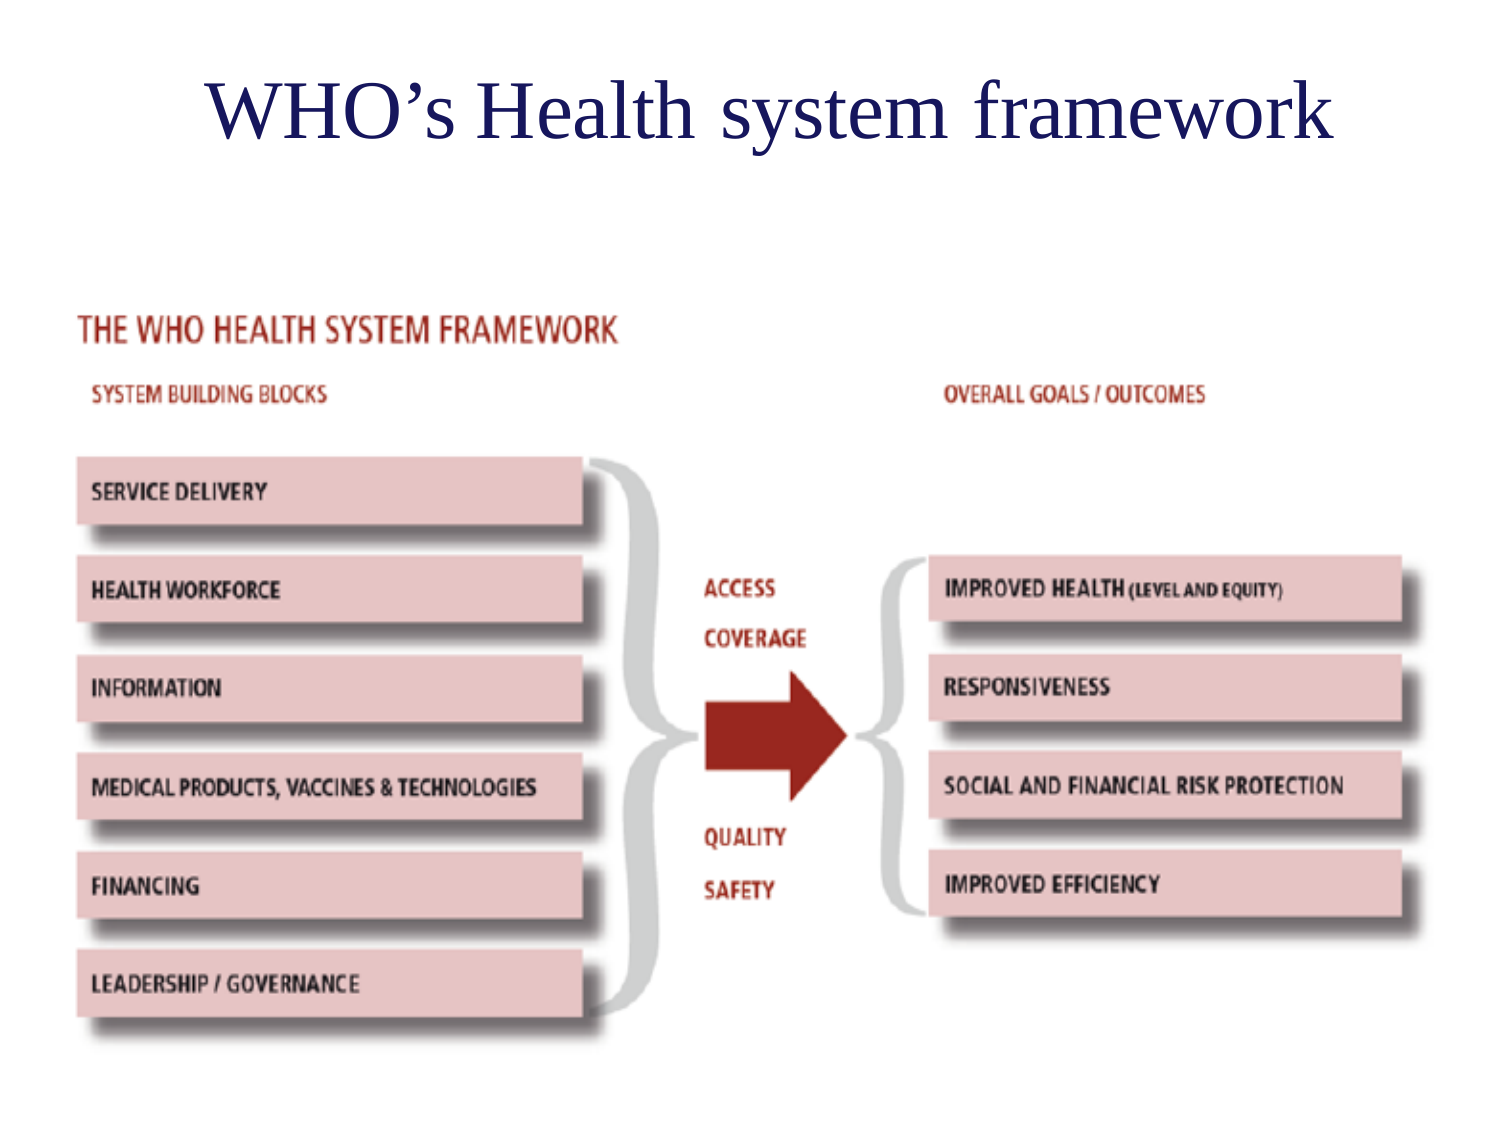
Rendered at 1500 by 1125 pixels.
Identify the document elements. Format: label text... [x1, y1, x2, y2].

text_box WHO’s Health system framework [117, 46, 1393, 235]
picture [52, 290, 1439, 1059]
